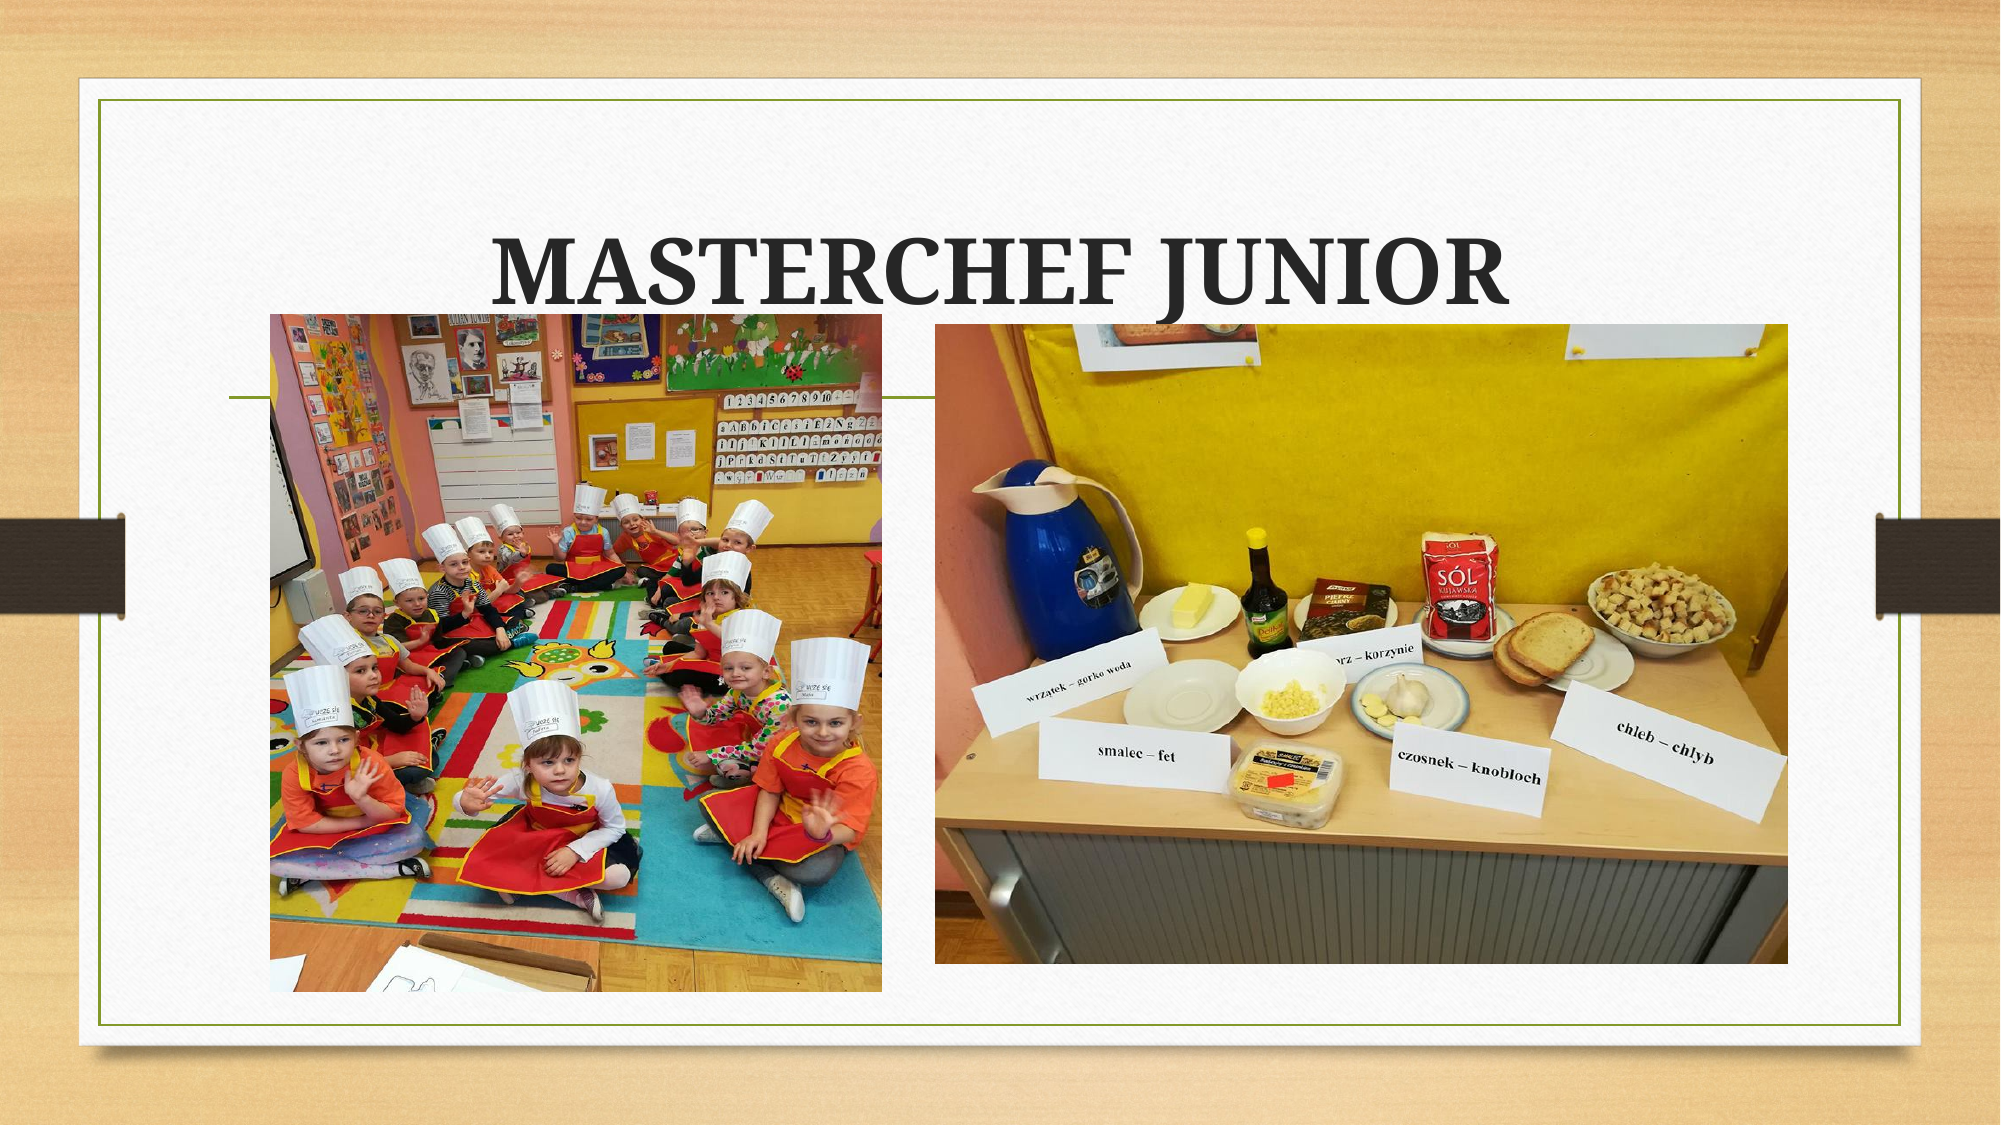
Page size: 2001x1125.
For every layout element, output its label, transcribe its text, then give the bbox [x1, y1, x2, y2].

picture [0, 0, 2001, 1125]
title MASTERCHEF JUNIOR [212, 161, 1788, 375]
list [269, 314, 882, 992]
